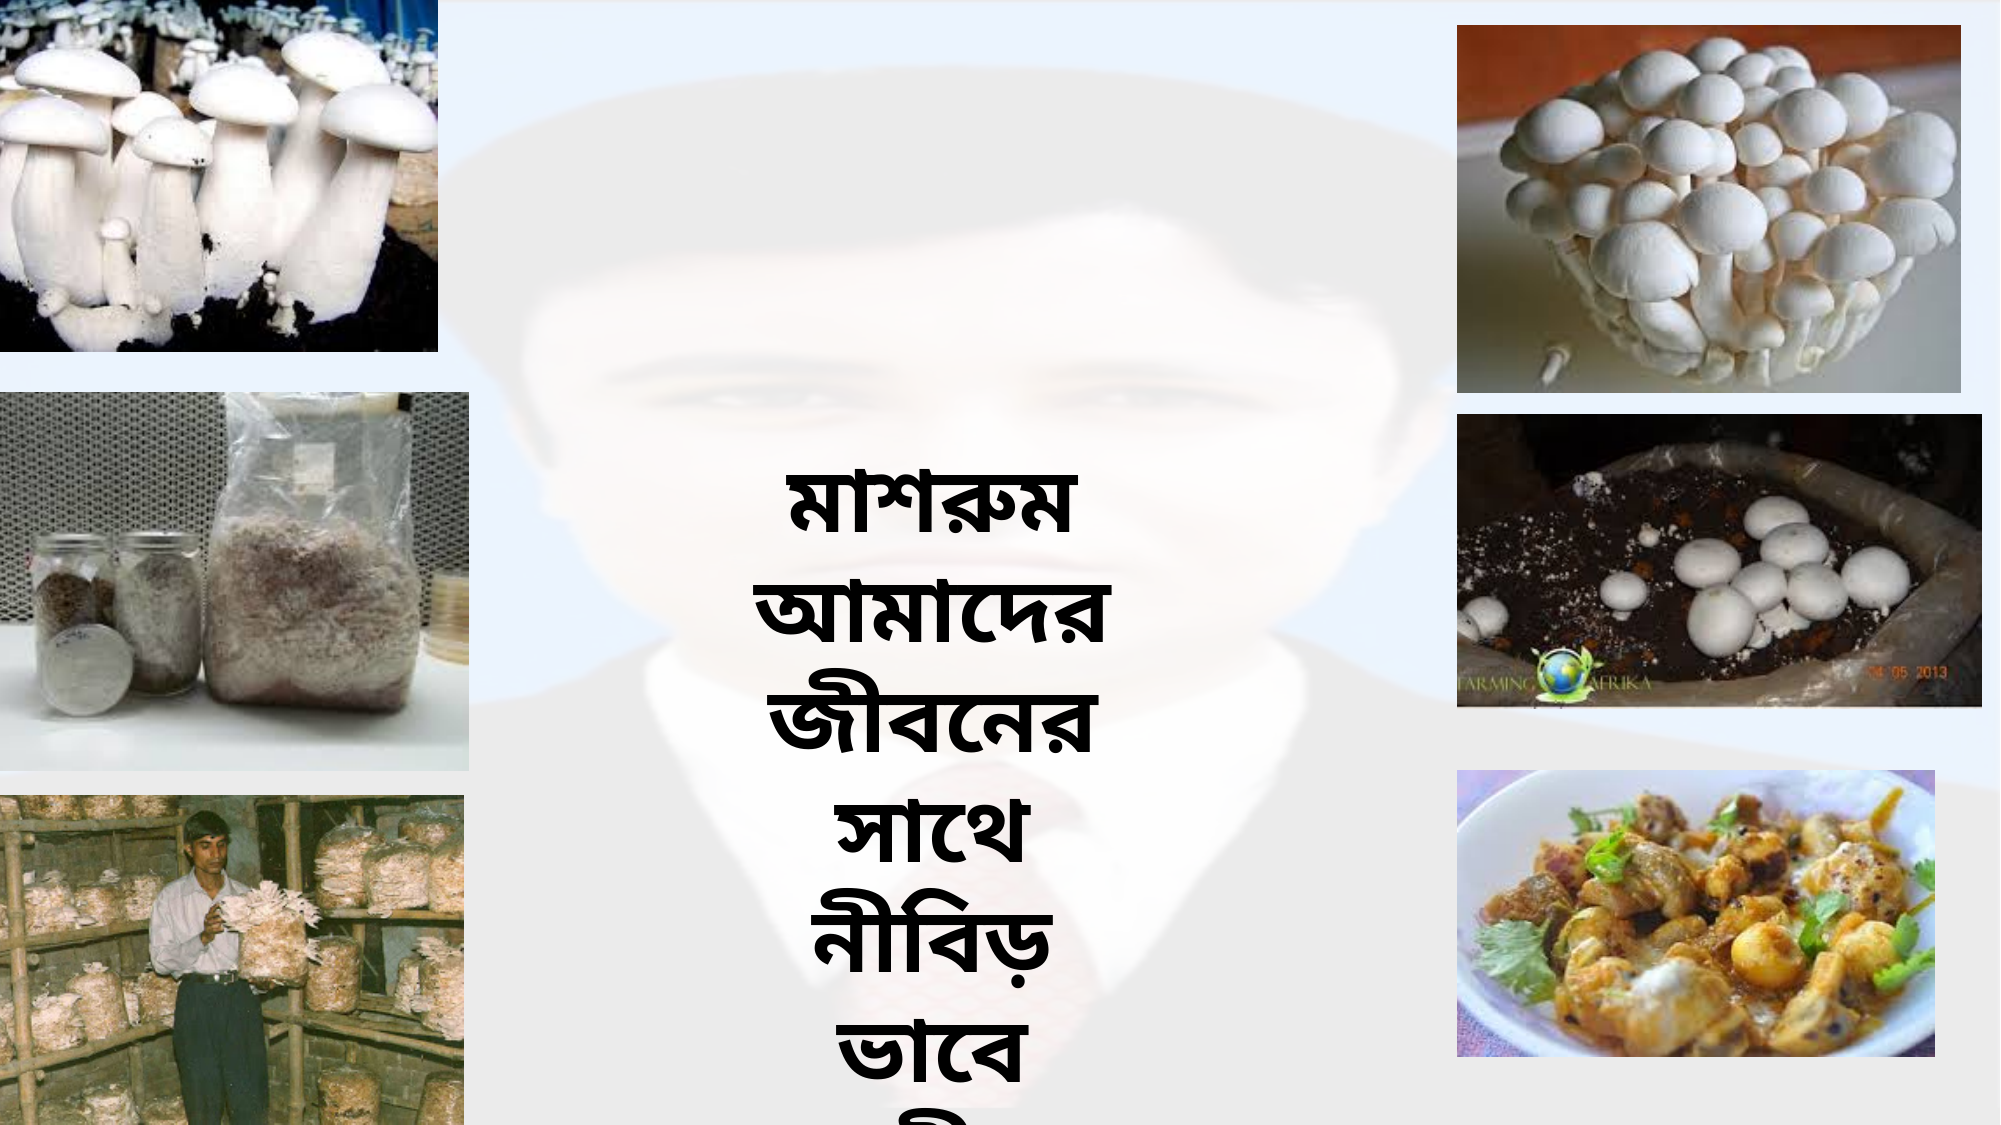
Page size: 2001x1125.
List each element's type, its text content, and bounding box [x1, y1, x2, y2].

picture [1457, 25, 1961, 393]
picture [0, 392, 469, 771]
text_box মাশরুম আমাদের জীবনের সাথে নীবিড় ভাবে জড়ীয়ে আছে [709, 433, 1156, 1125]
picture [0, 0, 438, 352]
picture [1457, 414, 1982, 709]
picture [0, 795, 464, 1125]
picture [1457, 770, 1935, 1057]
